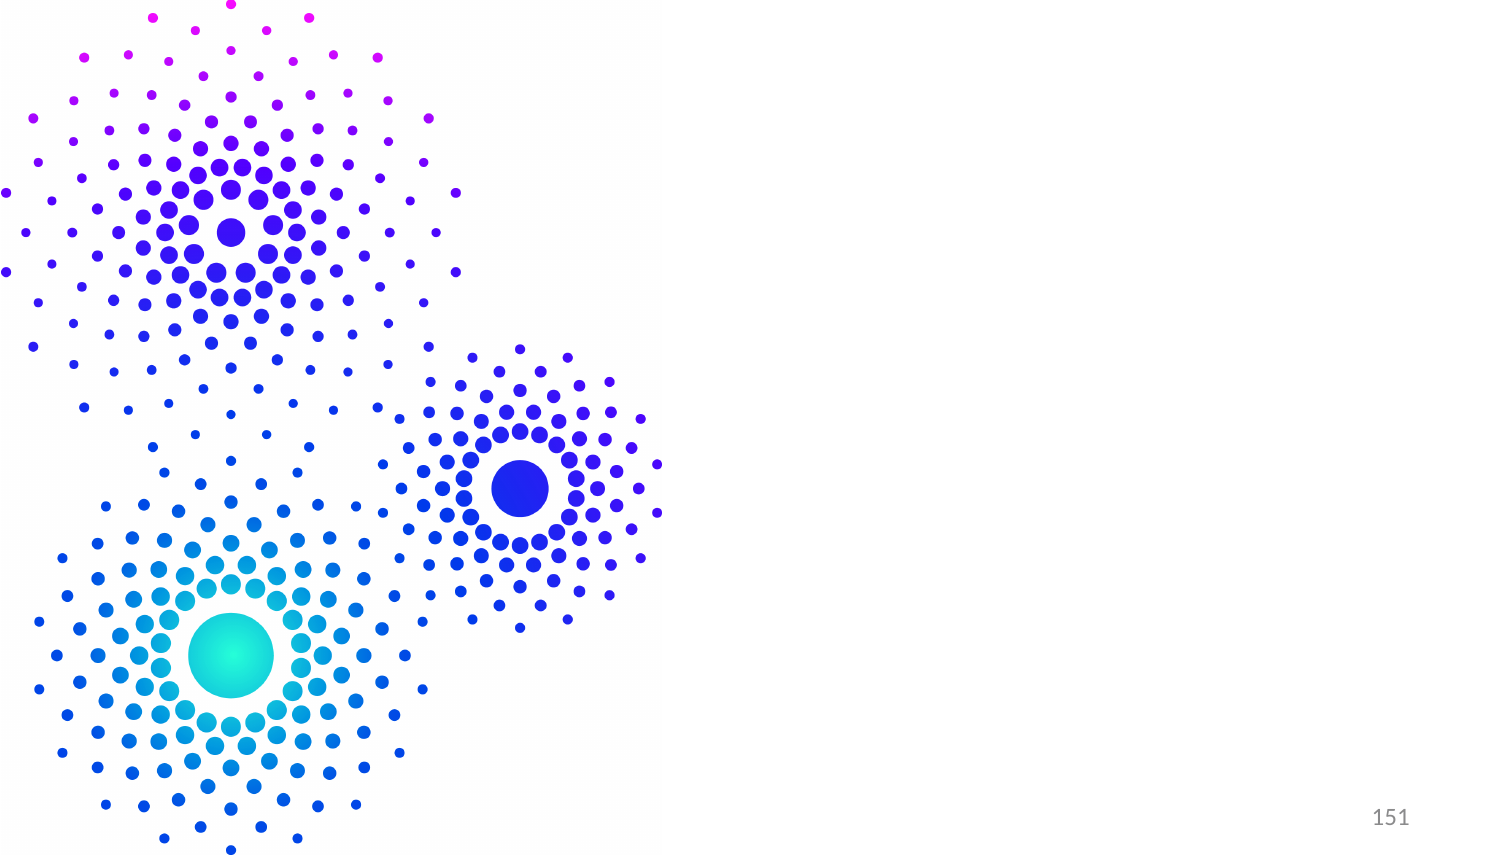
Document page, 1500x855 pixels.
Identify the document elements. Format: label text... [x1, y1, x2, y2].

slide_number 151 [1074, 792, 1425, 838]
picture [1, 0, 662, 855]
